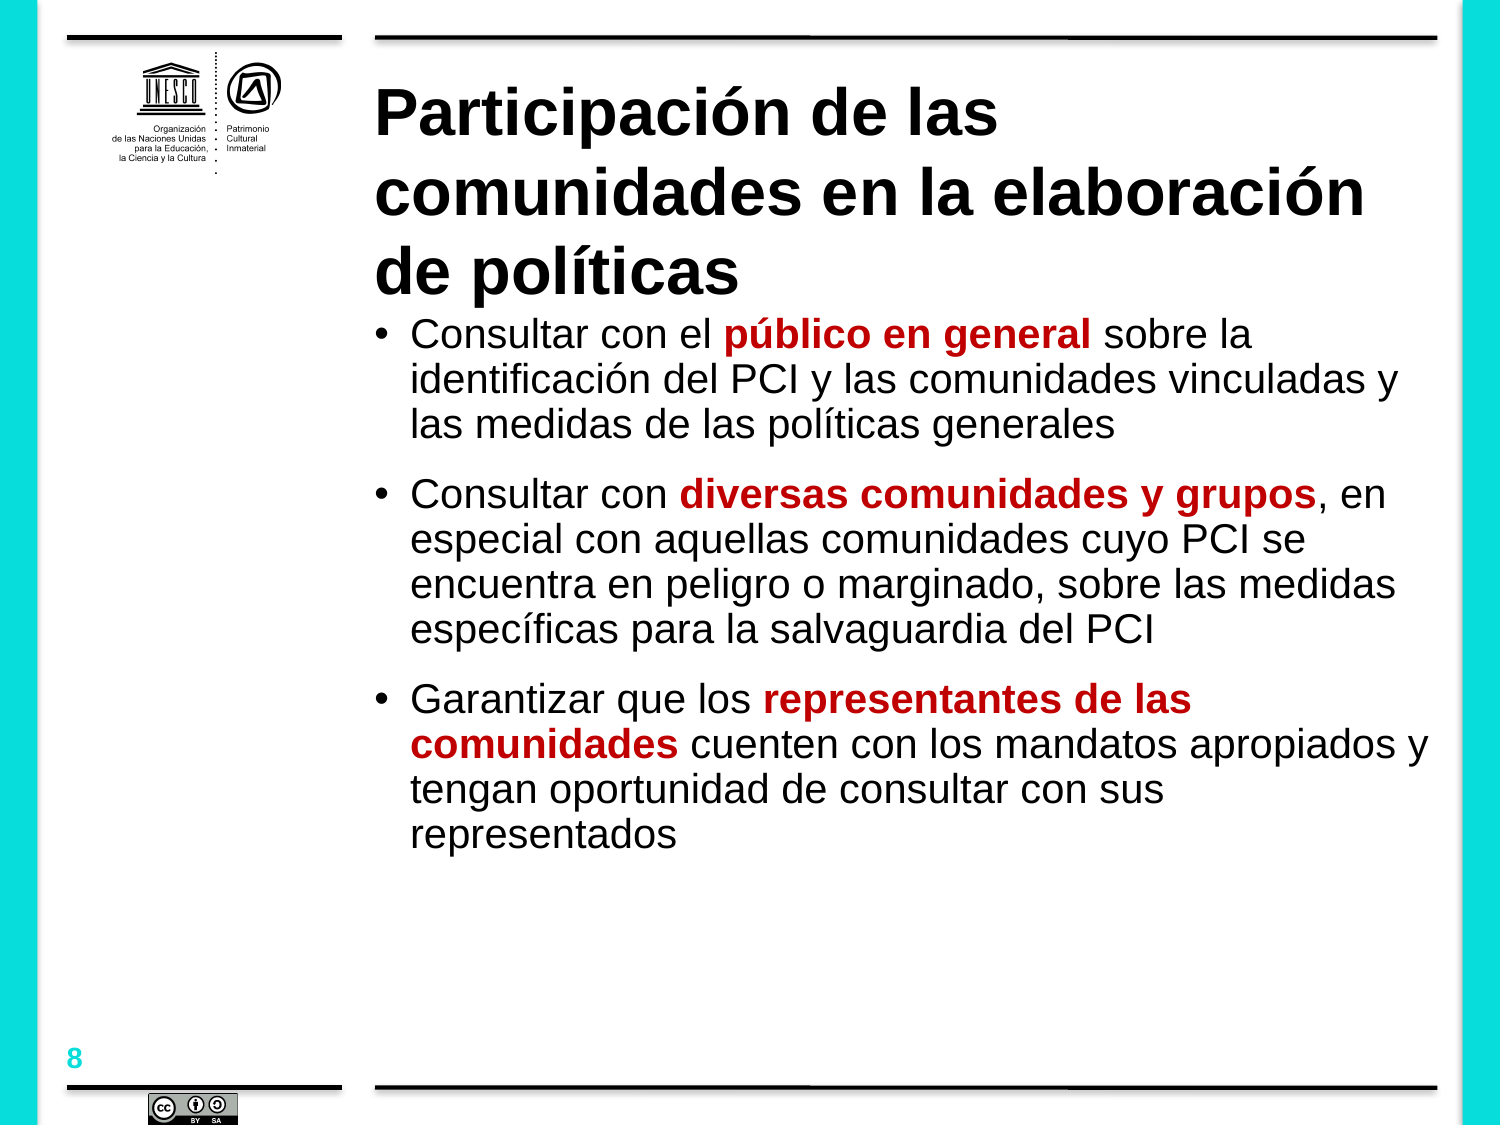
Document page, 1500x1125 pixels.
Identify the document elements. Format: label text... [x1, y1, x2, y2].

title Participación de las comunidades en la elaboración de políticas [374, 68, 1438, 230]
picture [148, 1093, 238, 1125]
picture [112, 52, 281, 174]
list Consultar con el público en general sobre la identificación del PCI y las comunidades vinculadas y las medidas de las políticas generales Consultar con diversas comunidades y grupos, en especial con aquellas comunidades cuyo PCI se encuentra en peligro o marginado, sobre las medidas específicas para la salvaguardia del PCI Garantizar que los representantes de las comunidades cuenten con los mandatos apropiados y tengan oportunidad de consultar con sus representados [374, 312, 1437, 889]
